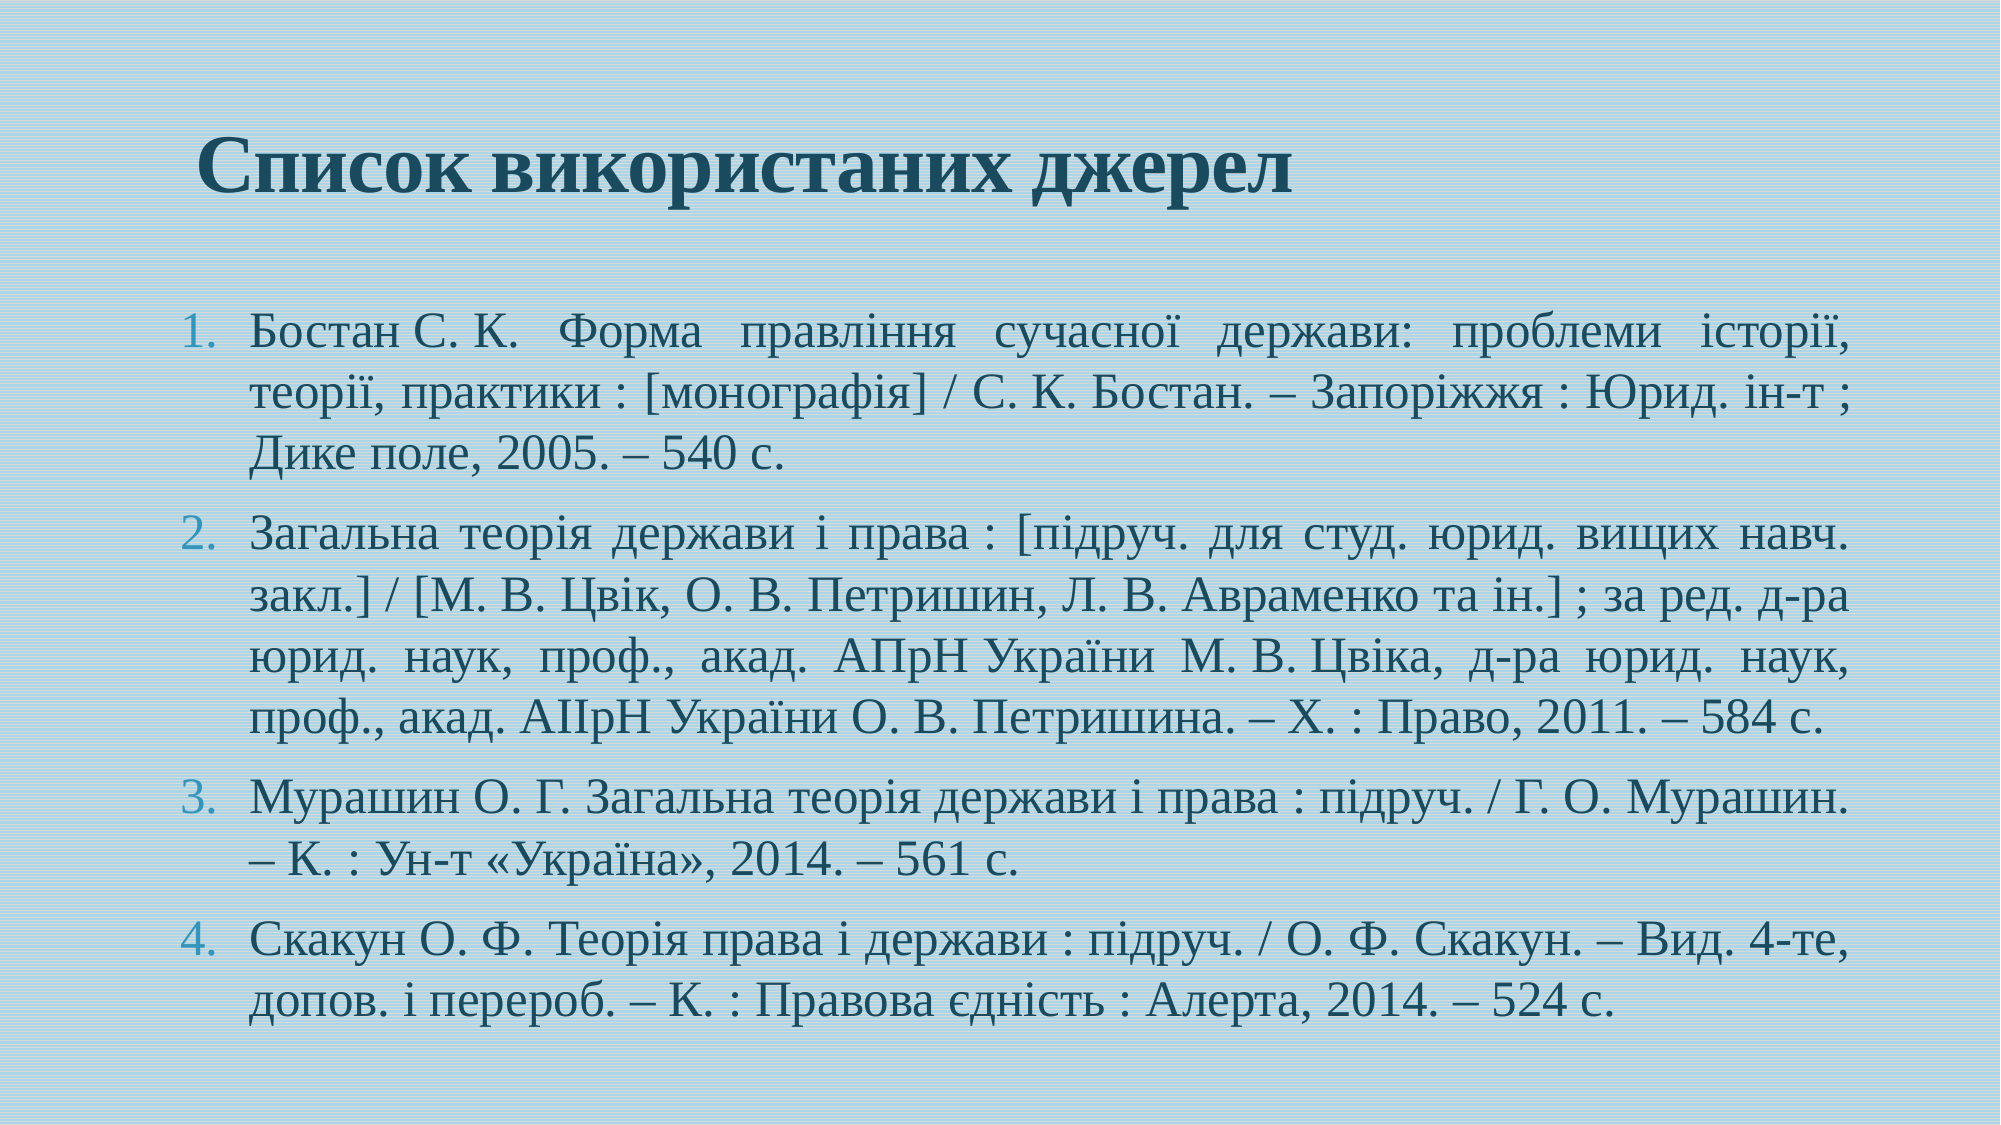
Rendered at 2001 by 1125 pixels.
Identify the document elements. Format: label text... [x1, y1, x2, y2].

title Список використаних джерел [180, 113, 1830, 217]
list Бостан С. К. Форма правління сучасної держави: проблеми історії, теорії, практики : [монографія] / С. К. Бостан. – Запоріжжя : Юрид. ін-т ; Дике поле, 2005. – 540 с. Загальна теорія держави і права : [підруч. для студ. юрид. вищих навч. закл.] / [М. В. Цвік, О. В. Петришин, Л. В. Авраменко та ін.] ; за ред. д-ра юрид. наук, проф., акад. АПрН України М. В. Цвіка, д-ра юрид. наук, проф., акад. АІІрН України О. В. Петришина. – Х. : Право, 2011. – 584 с. Мурашин О. Г. Загальна теорія держави і права : підруч. / Г. О. Мурашин. – К. : Ун-т «Україна», 2014. – 561 с. Скакун О. Ф. Теорія права і держави : підруч. / О. Ф. Скакун. – Вид. 4-те, допов. і перероб. – К. : Правова єдність : Алерта, 2014. – 524 с. [180, 217, 1853, 1092]
